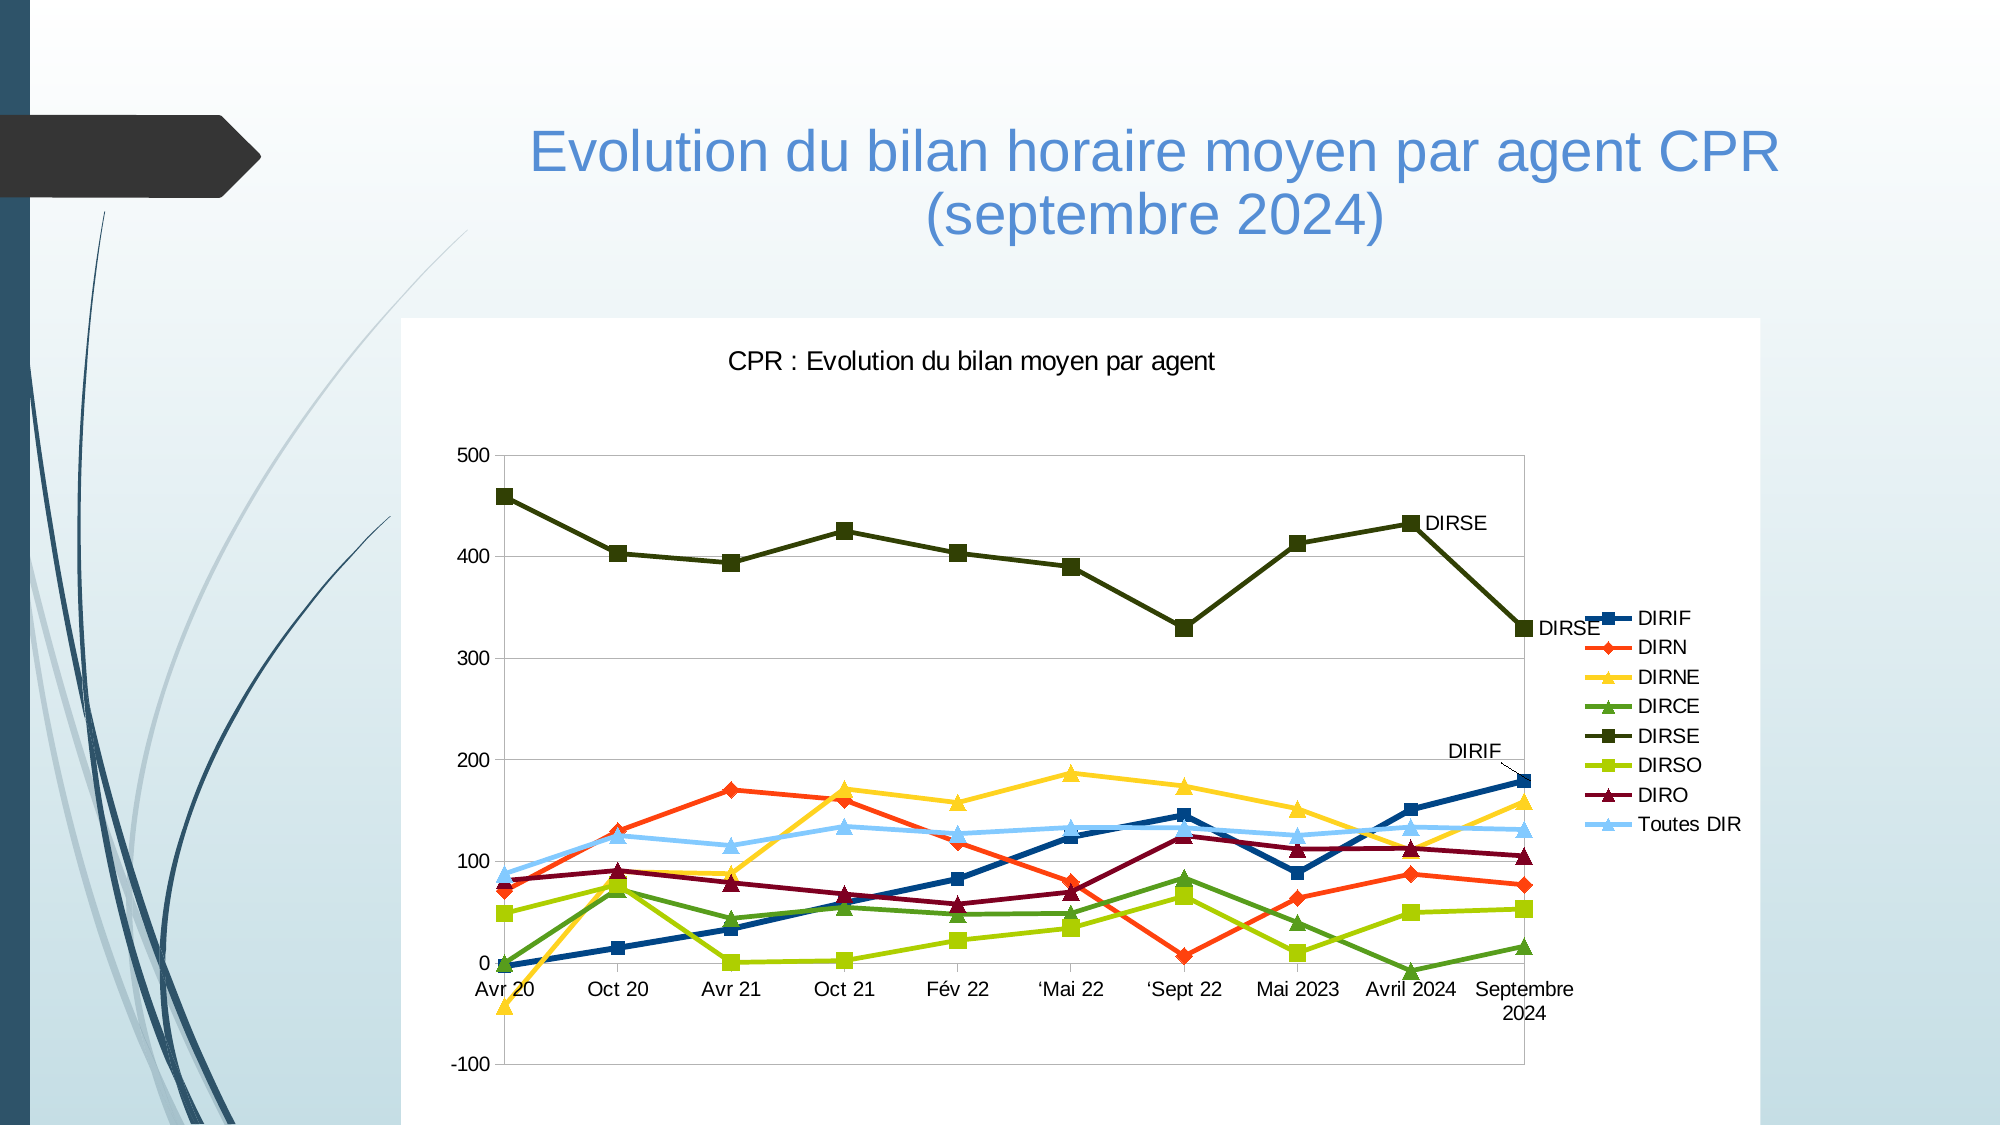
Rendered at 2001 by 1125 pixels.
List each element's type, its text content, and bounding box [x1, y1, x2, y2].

title Evolution du bilan horaire moyen par agent CPR (septembre 2024) [425, 87, 1888, 282]
chart [400, 318, 1761, 1125]
